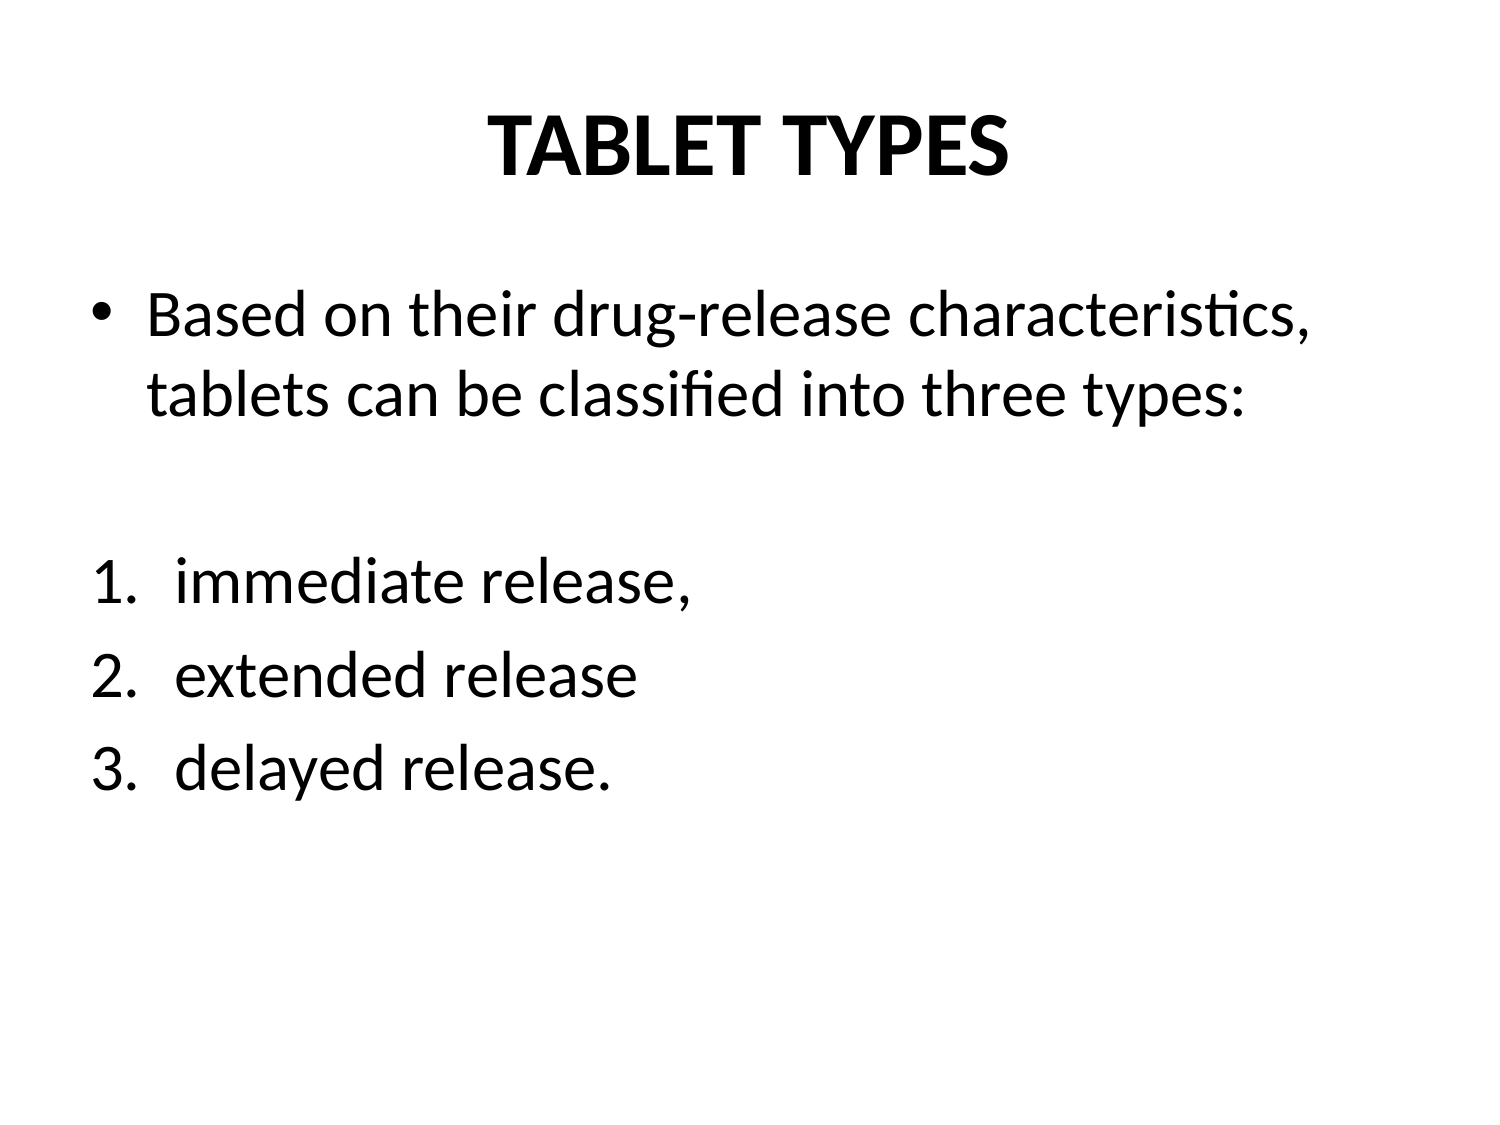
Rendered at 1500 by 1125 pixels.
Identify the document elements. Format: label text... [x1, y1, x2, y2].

title TABLET TYPES [75, 45, 1425, 233]
list Based on their drug-release characteristics, tablets can be classified into three types: immediate release, extended release delayed release. [75, 262, 1425, 1005]
